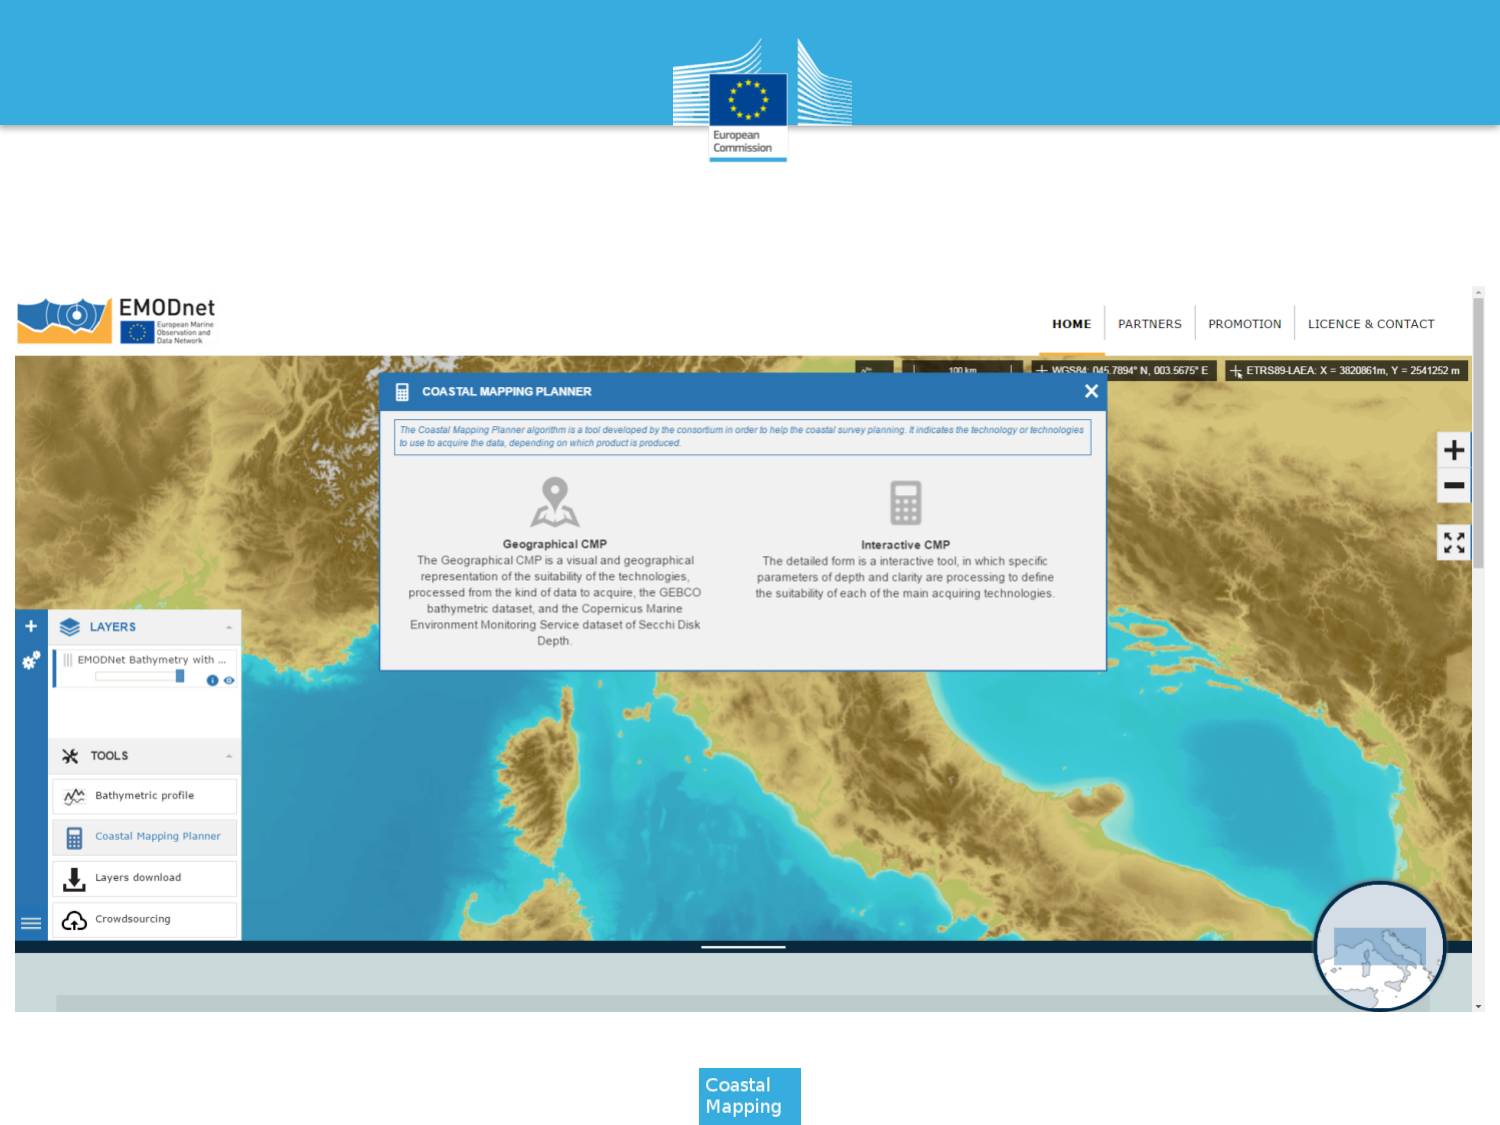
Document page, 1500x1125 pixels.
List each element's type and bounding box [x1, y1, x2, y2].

picture [673, 38, 852, 163]
picture [699, 1068, 801, 1125]
picture [15, 286, 1485, 1012]
